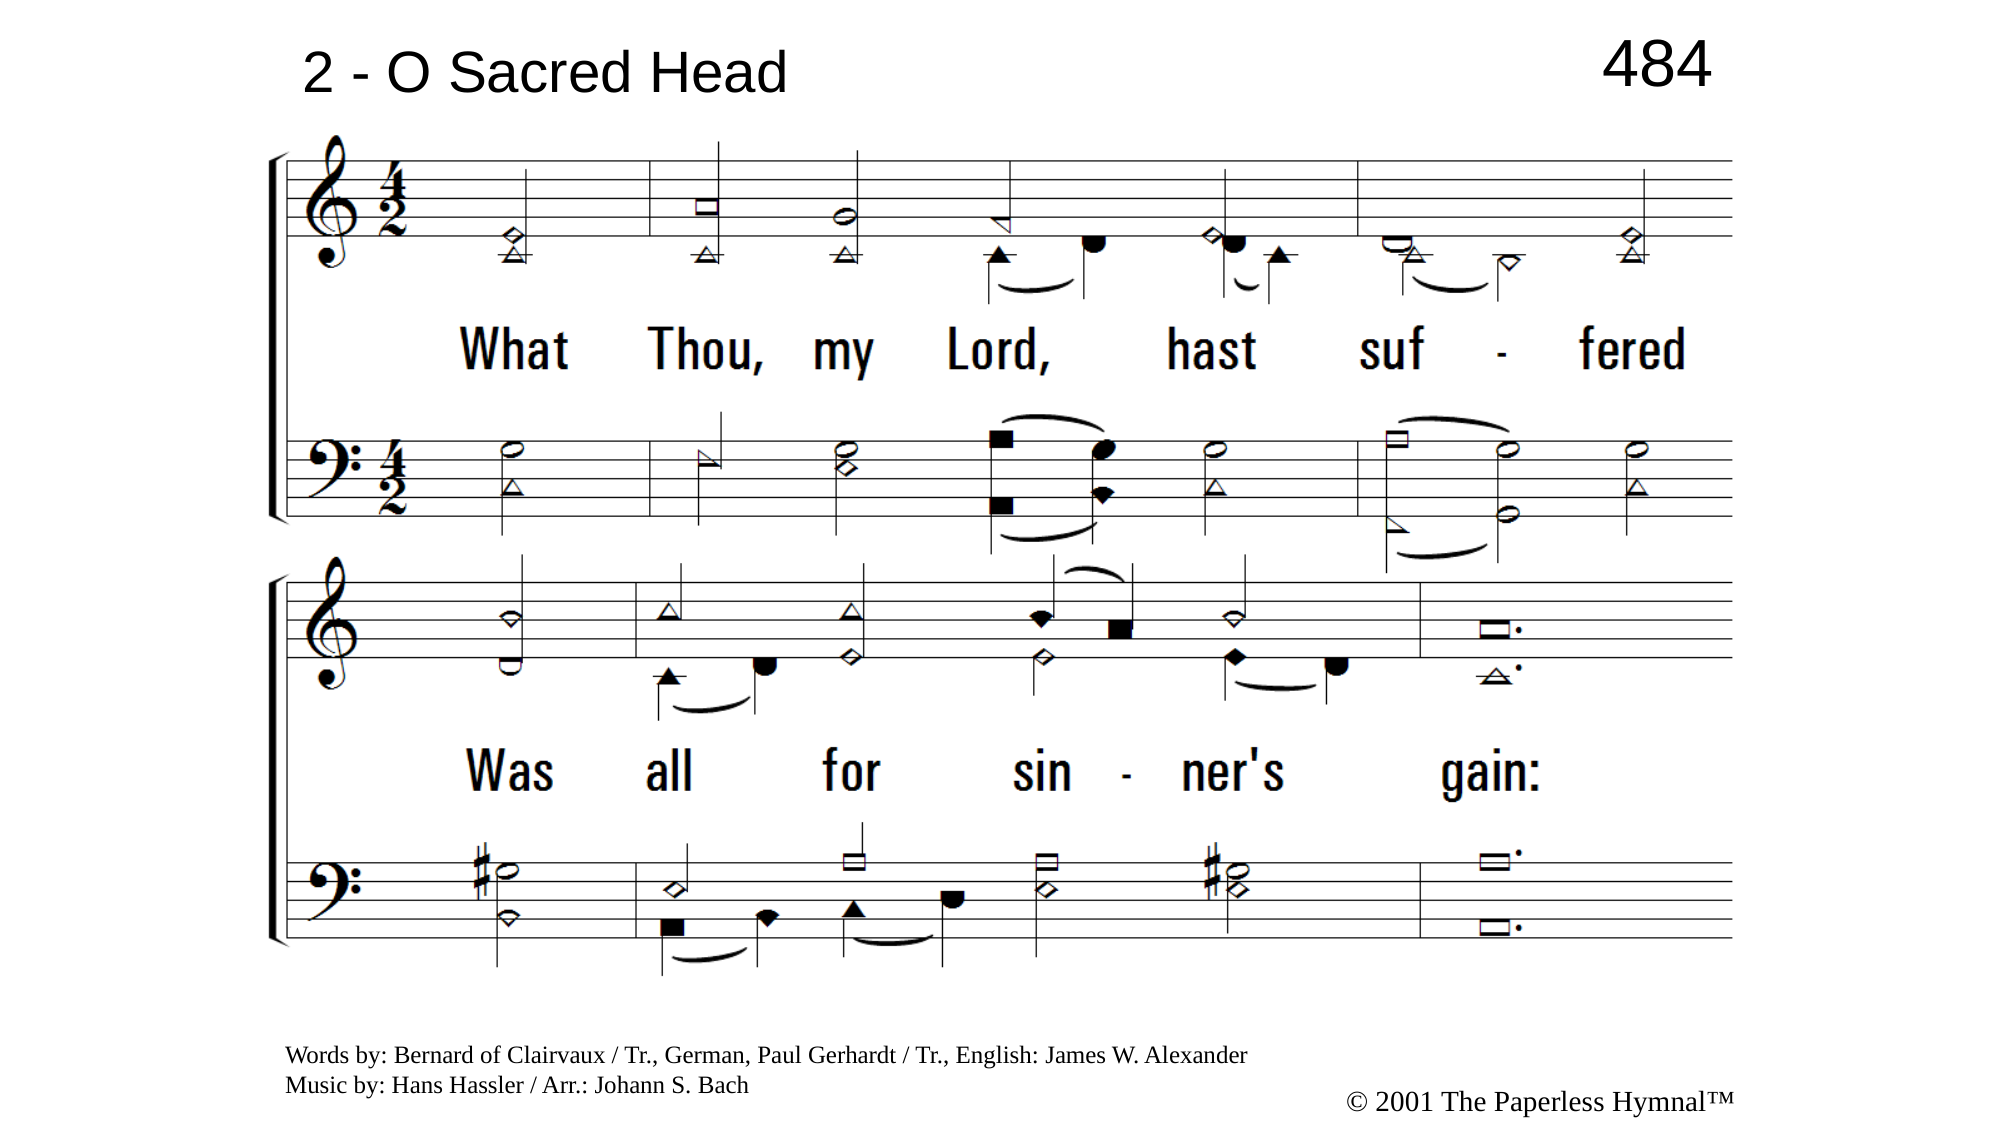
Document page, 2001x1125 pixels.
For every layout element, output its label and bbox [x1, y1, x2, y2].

picture [249, 0, 1750, 1125]
